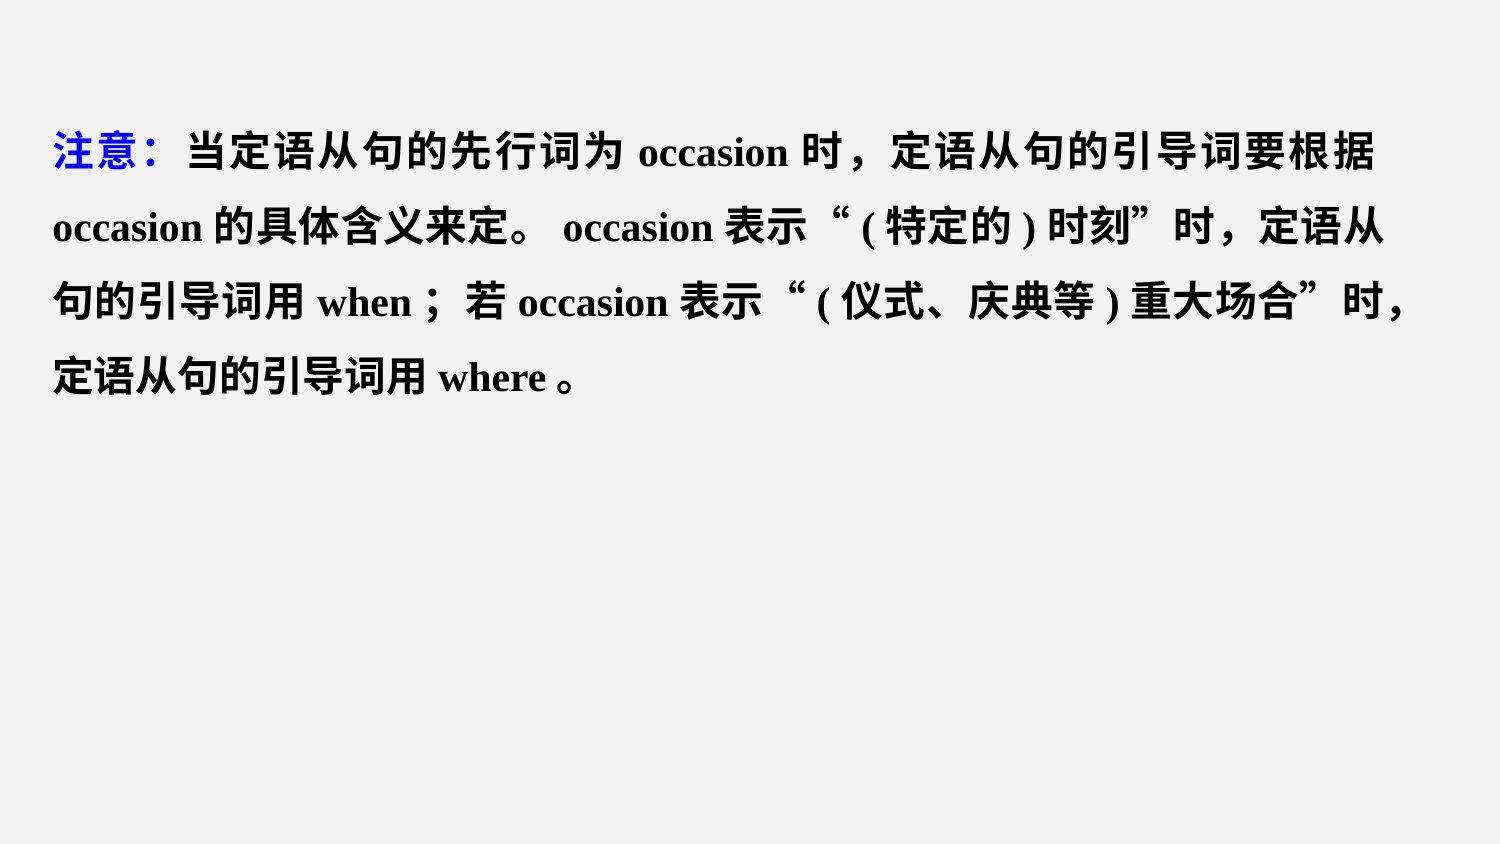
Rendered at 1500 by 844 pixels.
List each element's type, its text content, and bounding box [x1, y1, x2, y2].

text_box 注意：当定语从句的先行词为occasion时，定语从句的引导词要根据occasion的具体含义来定。occasion表示“(特定的)时刻”时，定语从句的引导词用when；若occasion表示“(仪式、庆典等)重大场合”时，定语从句的引导词用where。 [41, 94, 1396, 406]
